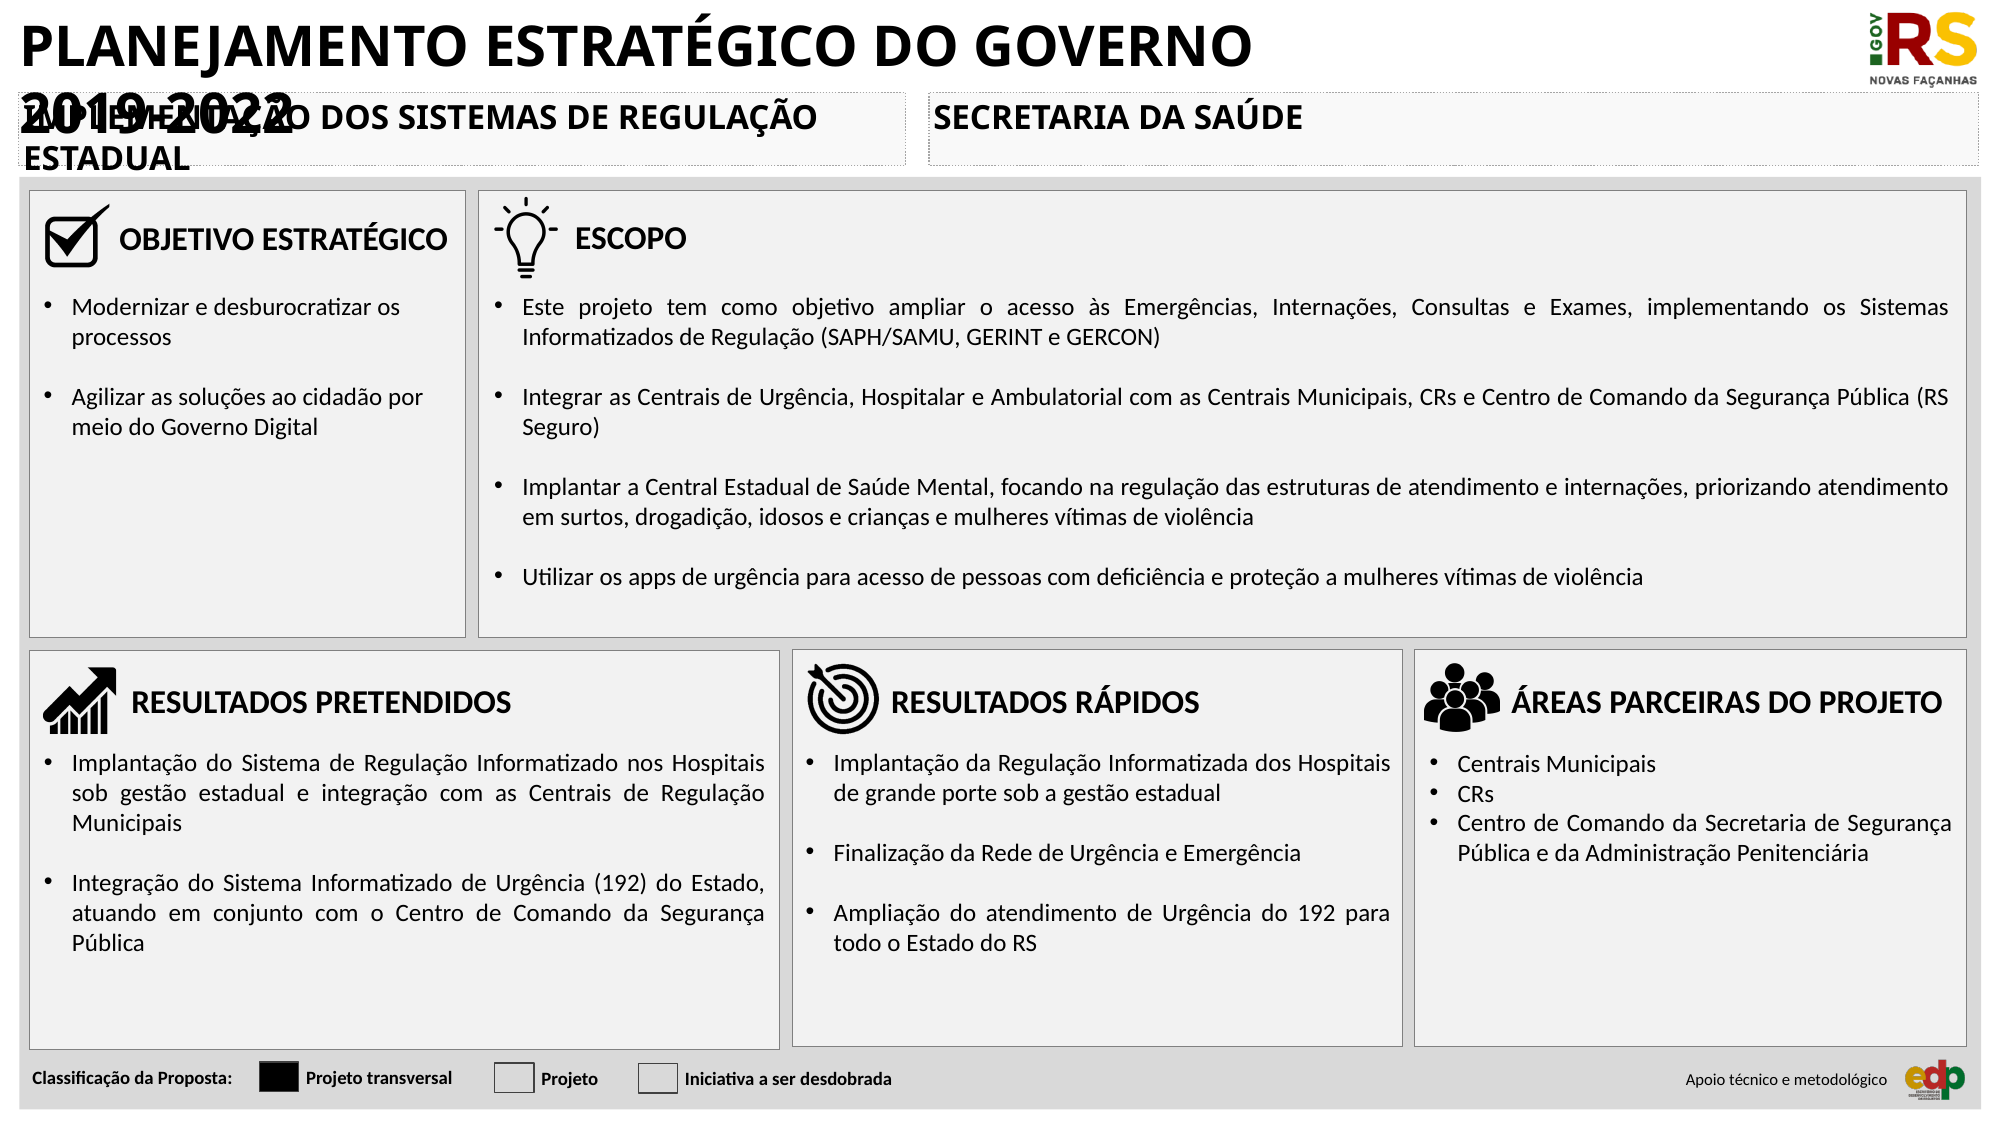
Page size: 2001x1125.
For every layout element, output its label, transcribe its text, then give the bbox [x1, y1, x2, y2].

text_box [259, 1058, 512, 1096]
picture [1864, 9, 1984, 93]
text_box [1414, 649, 1967, 1047]
text_box RESULTADOS RÁPIDOS [884, 672, 1339, 728]
picture [803, 659, 884, 738]
picture [483, 195, 568, 280]
text_box [19, 176, 1982, 1110]
text_box Classificação da Proposta: [25, 1057, 267, 1096]
text_box [478, 190, 1967, 638]
text_box Este projeto tem como objetivo ampliar o acesso às Emergências, Internações, Consultas e Exames, implementando os Sistemas Informatizados de Regulação (SAPH/SAMU, GERINT e GERCON) Integrar as Centrais de Urgência, Hospitalar e Ambulatorial com as Centrais Municipais, CRs e Centro de Comando da Segurança Pública (RS Seguro) Implantar a Central Estadual de Saúde Mental, focando na regulação das estruturas de atendimento e internações, priorizando atendimento em surtos, drogadição, idosos e crianças e mulheres vítimas de violência Utilizar os apps de urgência para acesso de pessoas com deficiência e proteção a mulheres vítimas de violência [486, 283, 1960, 598]
text_box RESULTADOS PRETENDIDOS [138, 672, 544, 728]
text_box ESCOPO [568, 209, 929, 264]
picture [1424, 659, 1500, 735]
picture [21, 647, 138, 754]
text_box PLANEJAMENTO ESTRATÉGICO DO GOVERNO 2019-2022 [11, 2, 1349, 153]
text_box [792, 649, 1403, 1047]
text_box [928, 92, 1979, 166]
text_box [18, 92, 906, 166]
text_box Centrais Municipais CRs Centro de Comando da Secretaria de Segurança Pública e da Administração Penitenciária [1422, 739, 1961, 875]
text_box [494, 1059, 638, 1097]
text_box [29, 190, 466, 638]
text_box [638, 1059, 917, 1098]
text_box OBJETIVO ESTRATÉGICO [111, 209, 461, 265]
text_box Implantação do Sistema de Regulação Informatizado nos Hospitais sob gestão estadual e integração com as Centrais de Regulação Municipais Integração do Sistema Informatizado de Urgência (192) do Estado, atuando em conjunto com o Centro de Comando da Segurança Pública [36, 738, 774, 964]
text_box ÁREAS PARCEIRAS DO PROJETO [1503, 672, 1957, 728]
text_box [29, 650, 780, 1050]
text_box Modernizar e desburocratizar os processos Agilizar as soluções ao cidadão por meio do Governo Digital [35, 283, 461, 448]
text_box Apoio técnico e metodológico [1633, 1061, 1902, 1096]
text_box Implantação da Regulação Informatizada dos Hospitais de grande porte sob a gestão estadual Finalização da Rede de Urgência e Emergência Ampliação do atendimento de Urgência do 192 para todo o Estado do RS [798, 738, 1400, 964]
picture [36, 200, 110, 272]
picture [1902, 1058, 1969, 1104]
